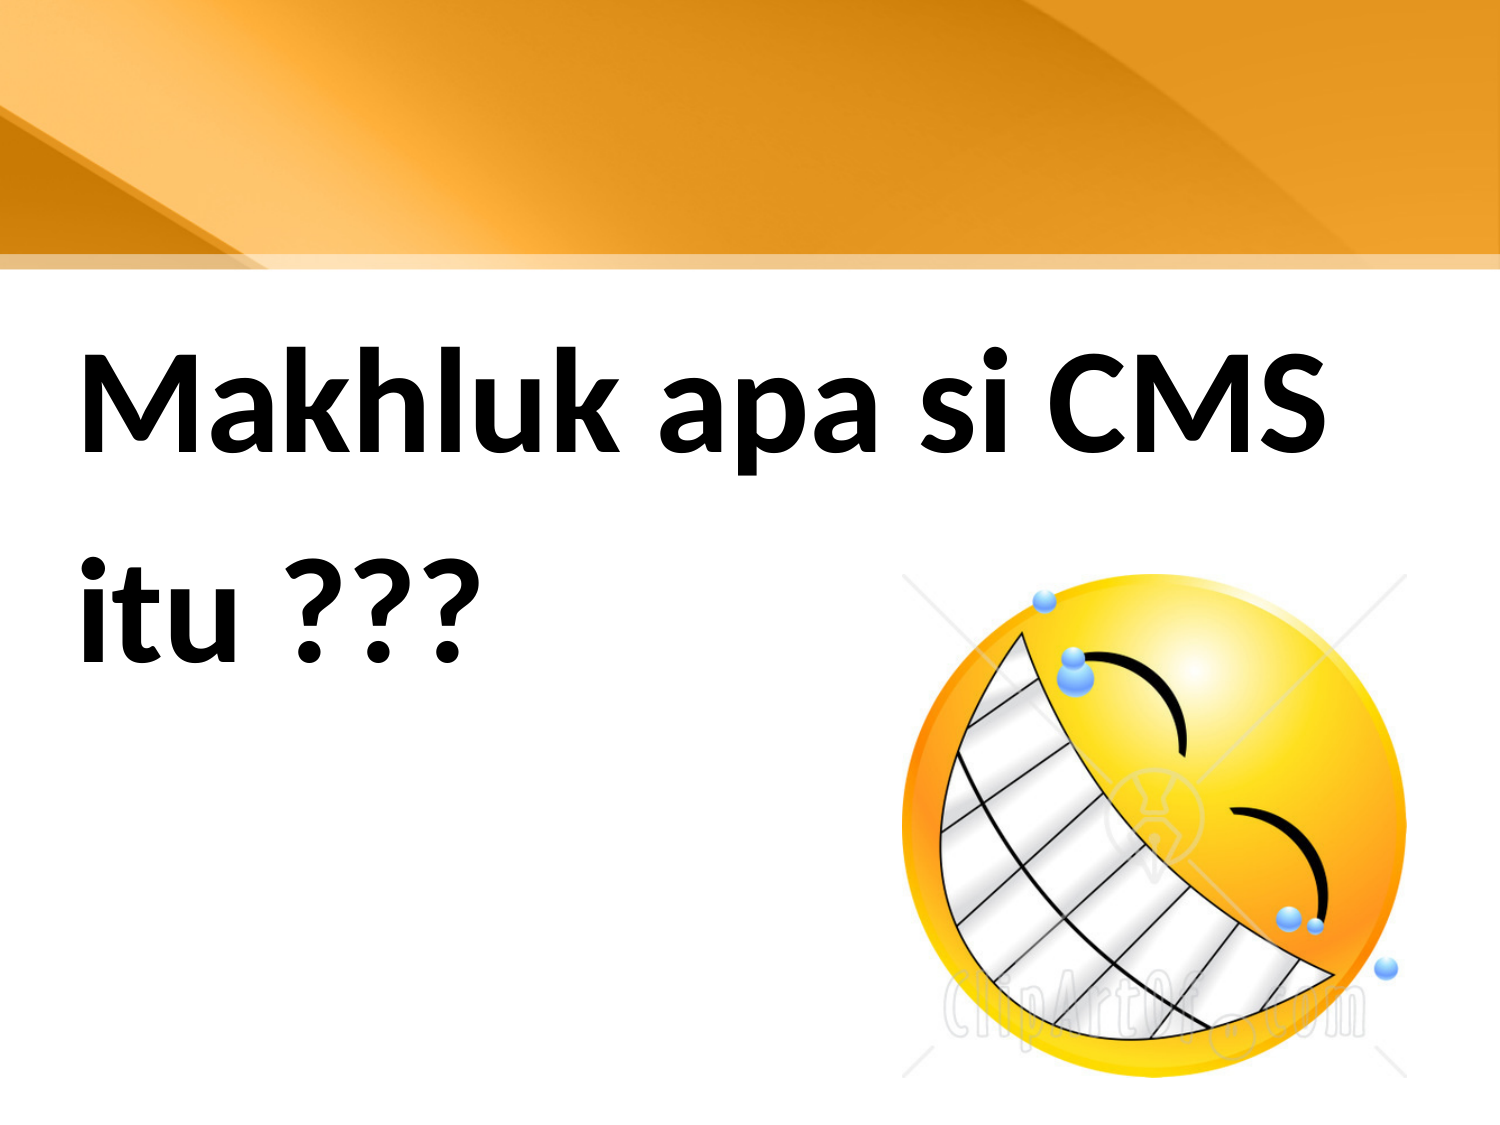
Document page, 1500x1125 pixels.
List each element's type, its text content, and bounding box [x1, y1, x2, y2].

picture [0, 0, 1500, 1125]
text_box Makhluk apa si CMS itu ??? [60, 294, 1500, 529]
